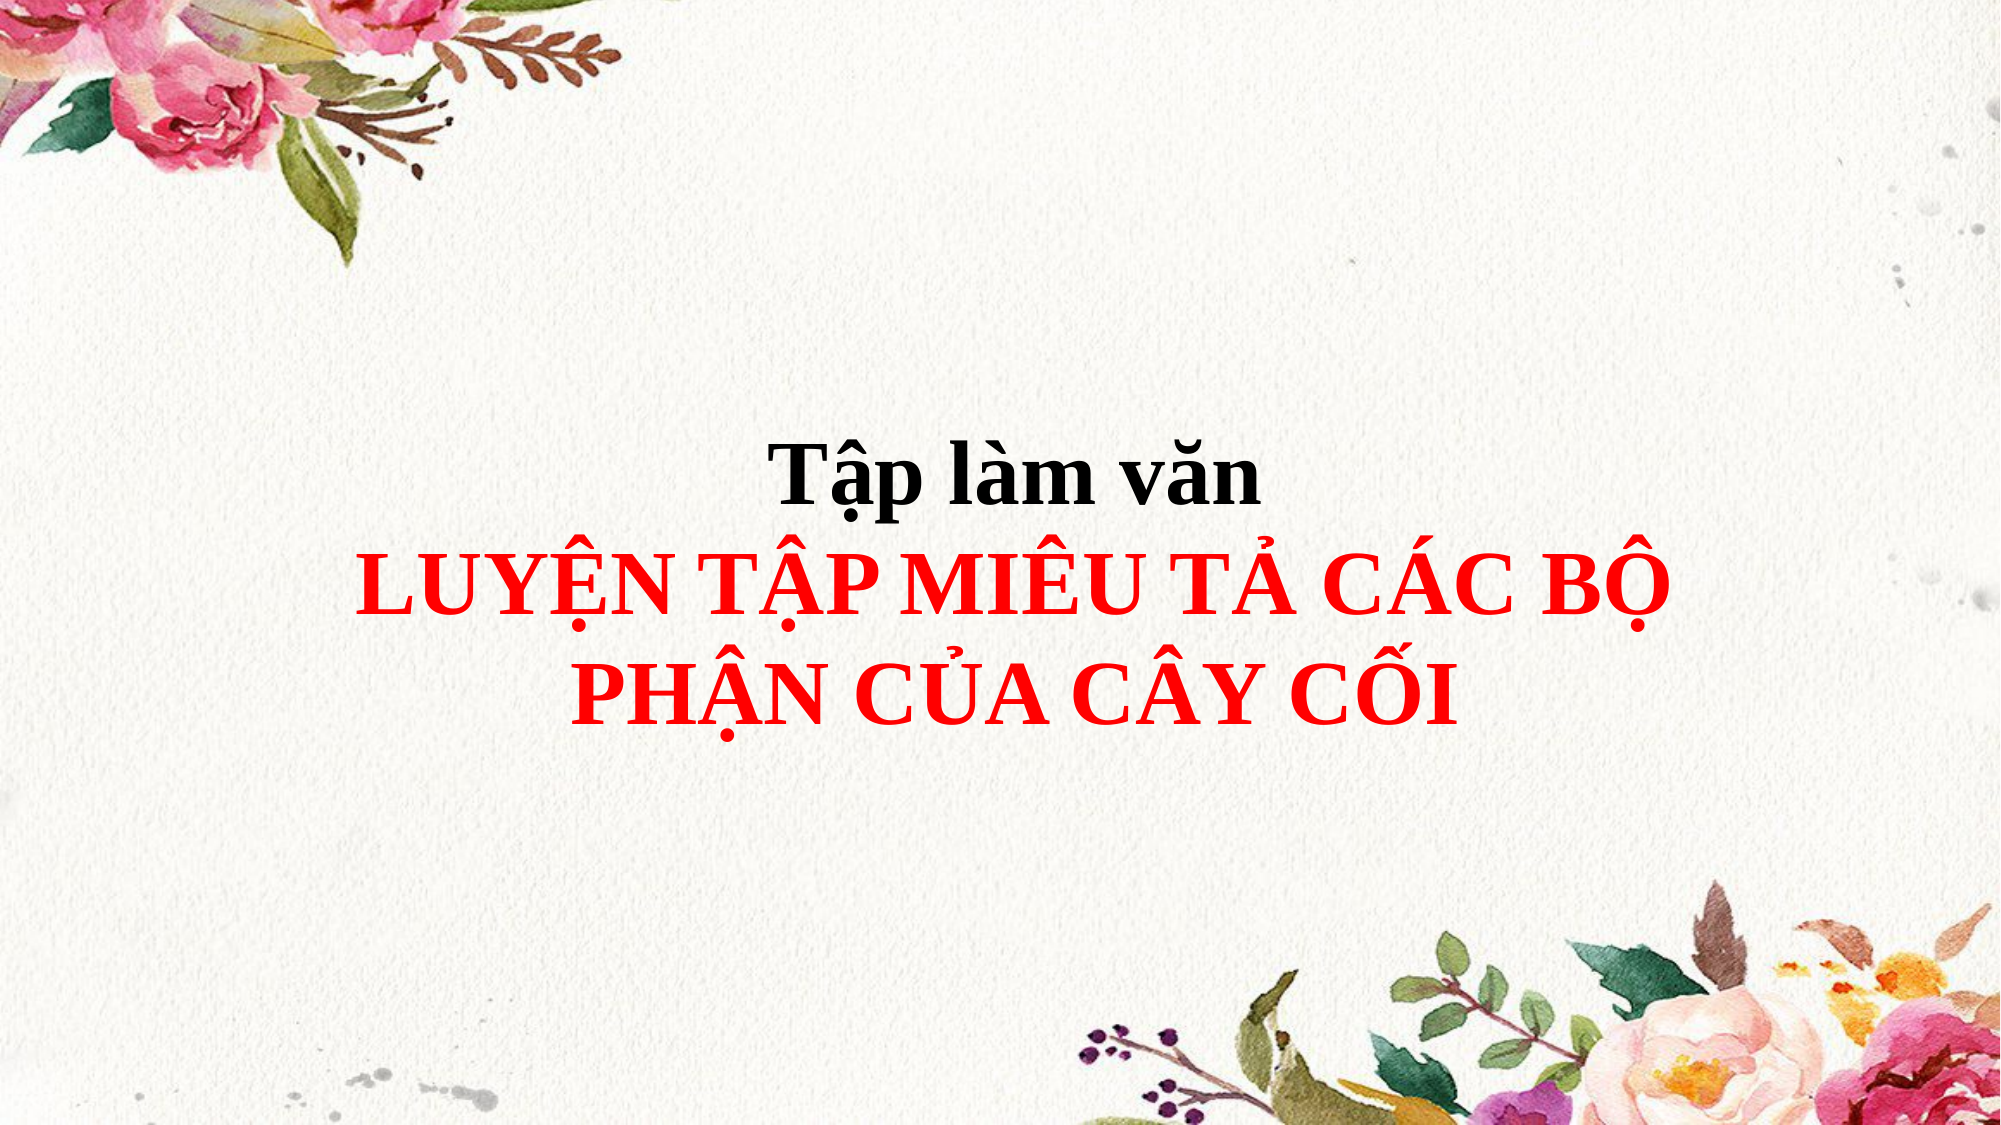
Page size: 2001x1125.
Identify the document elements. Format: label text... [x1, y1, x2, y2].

picture [0, 0, 2001, 1125]
text_box Tập làm văn LUYỆN TẬP MIÊU TẢ CÁC BỘ PHẬN CỦA CÂY CỐI [336, 405, 1695, 751]
